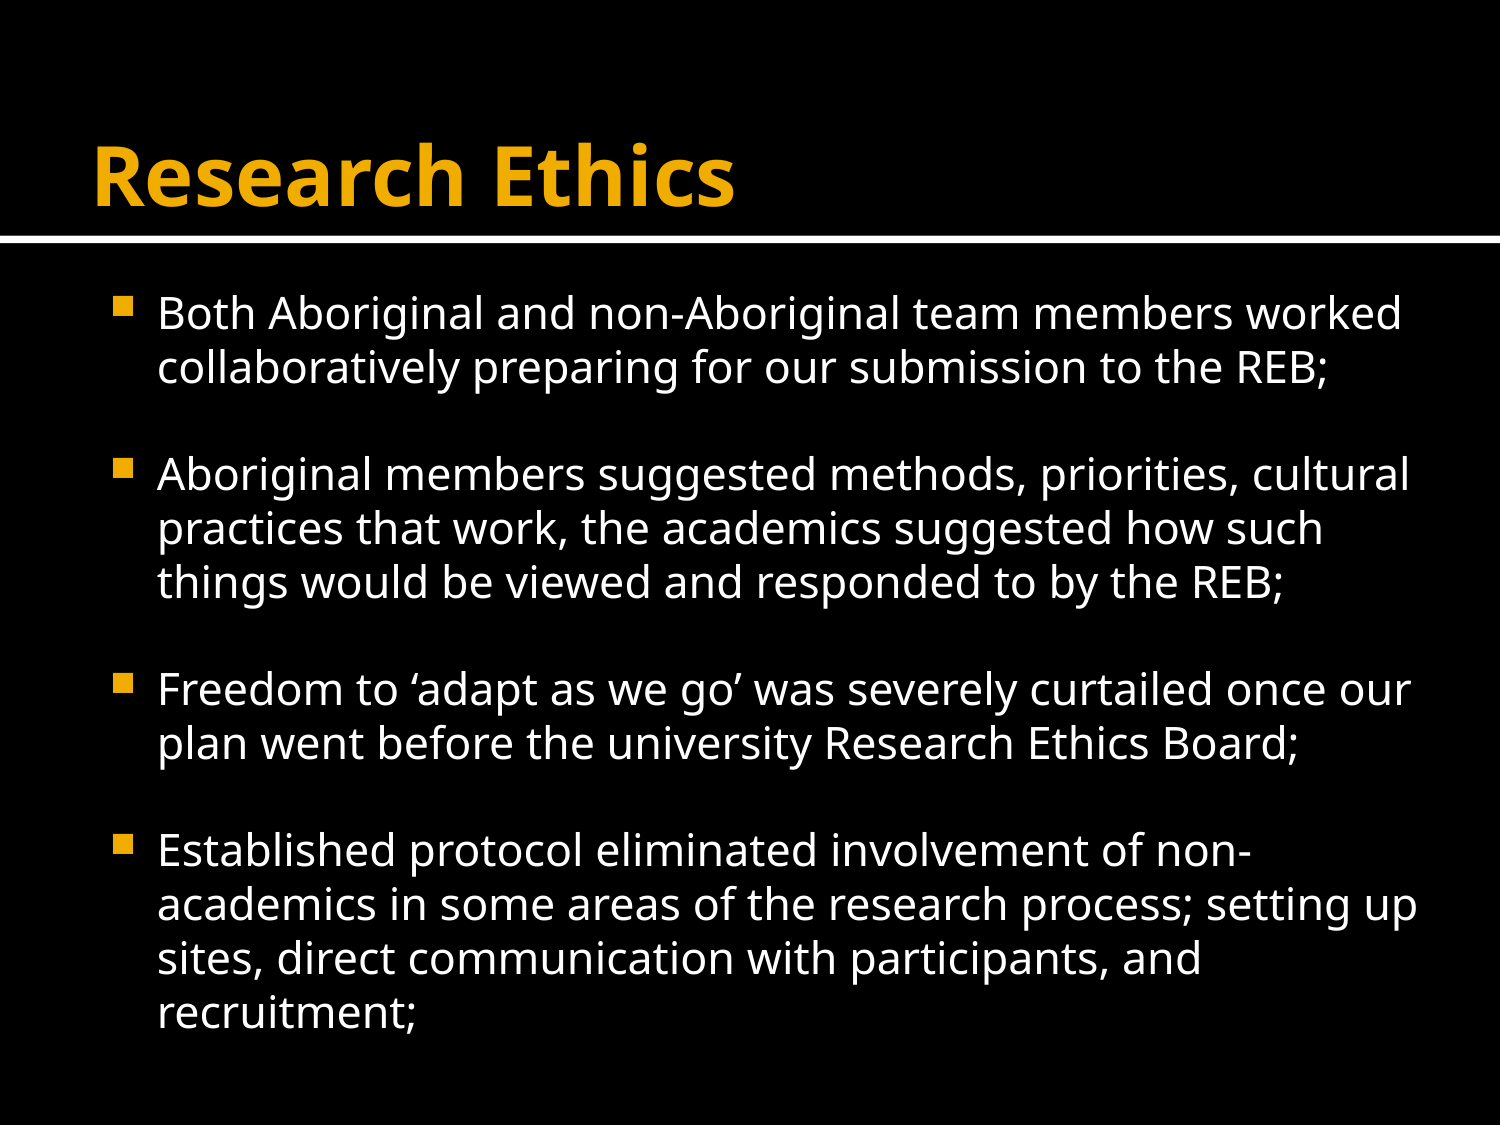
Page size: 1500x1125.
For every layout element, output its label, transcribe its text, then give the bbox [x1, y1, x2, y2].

title Research Ethics [75, 24, 1425, 231]
list Both Aboriginal and non-Aboriginal team members worked collaboratively preparing for our submission to the REB; Aboriginal members suggested methods, priorities, cultural practices that work, the academics suggested how such things would be viewed and responded to by the REB; Freedom to ‘adapt as we go’ was severely curtailed once our plan went before the university Research Ethics Board; Established protocol eliminated involvement of non-academics in some areas of the research process; setting up sites, direct communication with participants, and recruitment; [76, 243, 1437, 1071]
